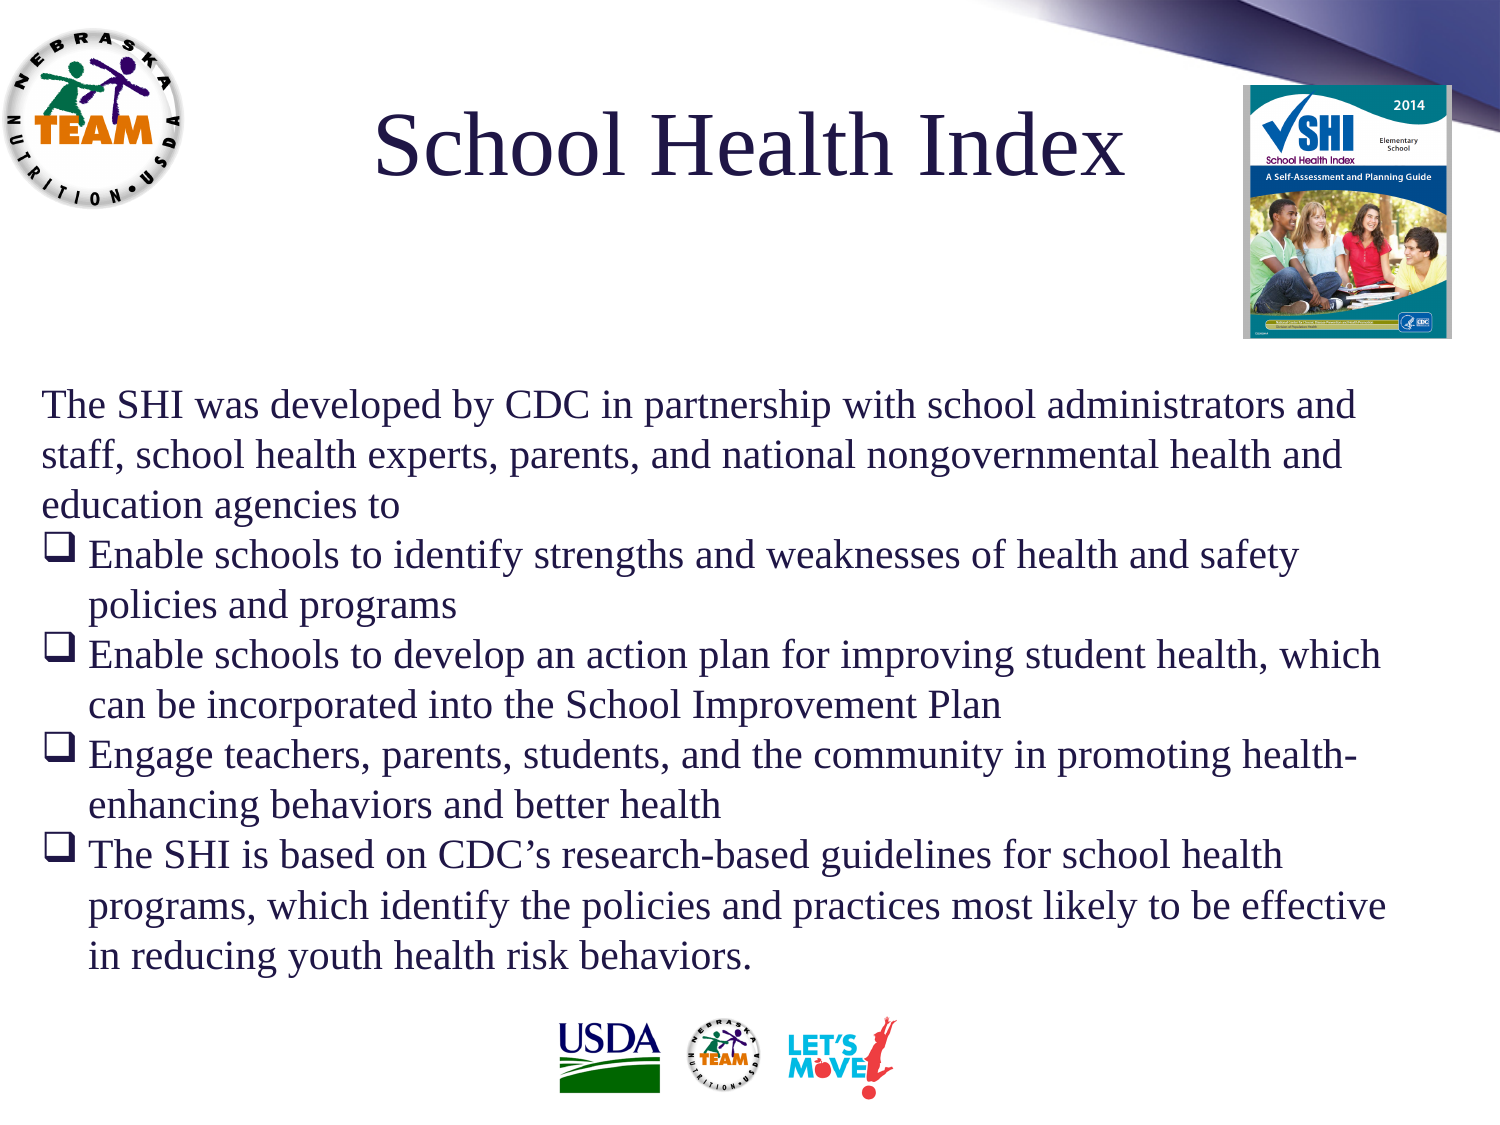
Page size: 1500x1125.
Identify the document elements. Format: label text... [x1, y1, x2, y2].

text_box The SHI was developed by CDC in partnership with school administrators and staff, school health experts, parents, and national nongovernmental health and education agencies to Enable schools to identify strengths and weaknesses of health and safety policies and programs Enable schools to develop an action plan for improving student health, which can be incorporated into the School Improvement Plan Engage teachers, parents, students, and the community in promoting health-enhancing behaviors and better health The SHI is based on CDC’s research-based guidelines for school health programs, which identify the policies and practices most likely to be effective in reducing youth health risk behaviors. [26, 369, 1442, 985]
title School Health Index [75, 45, 1425, 233]
picture [0, 0, 1500, 1125]
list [1243, 85, 1452, 339]
